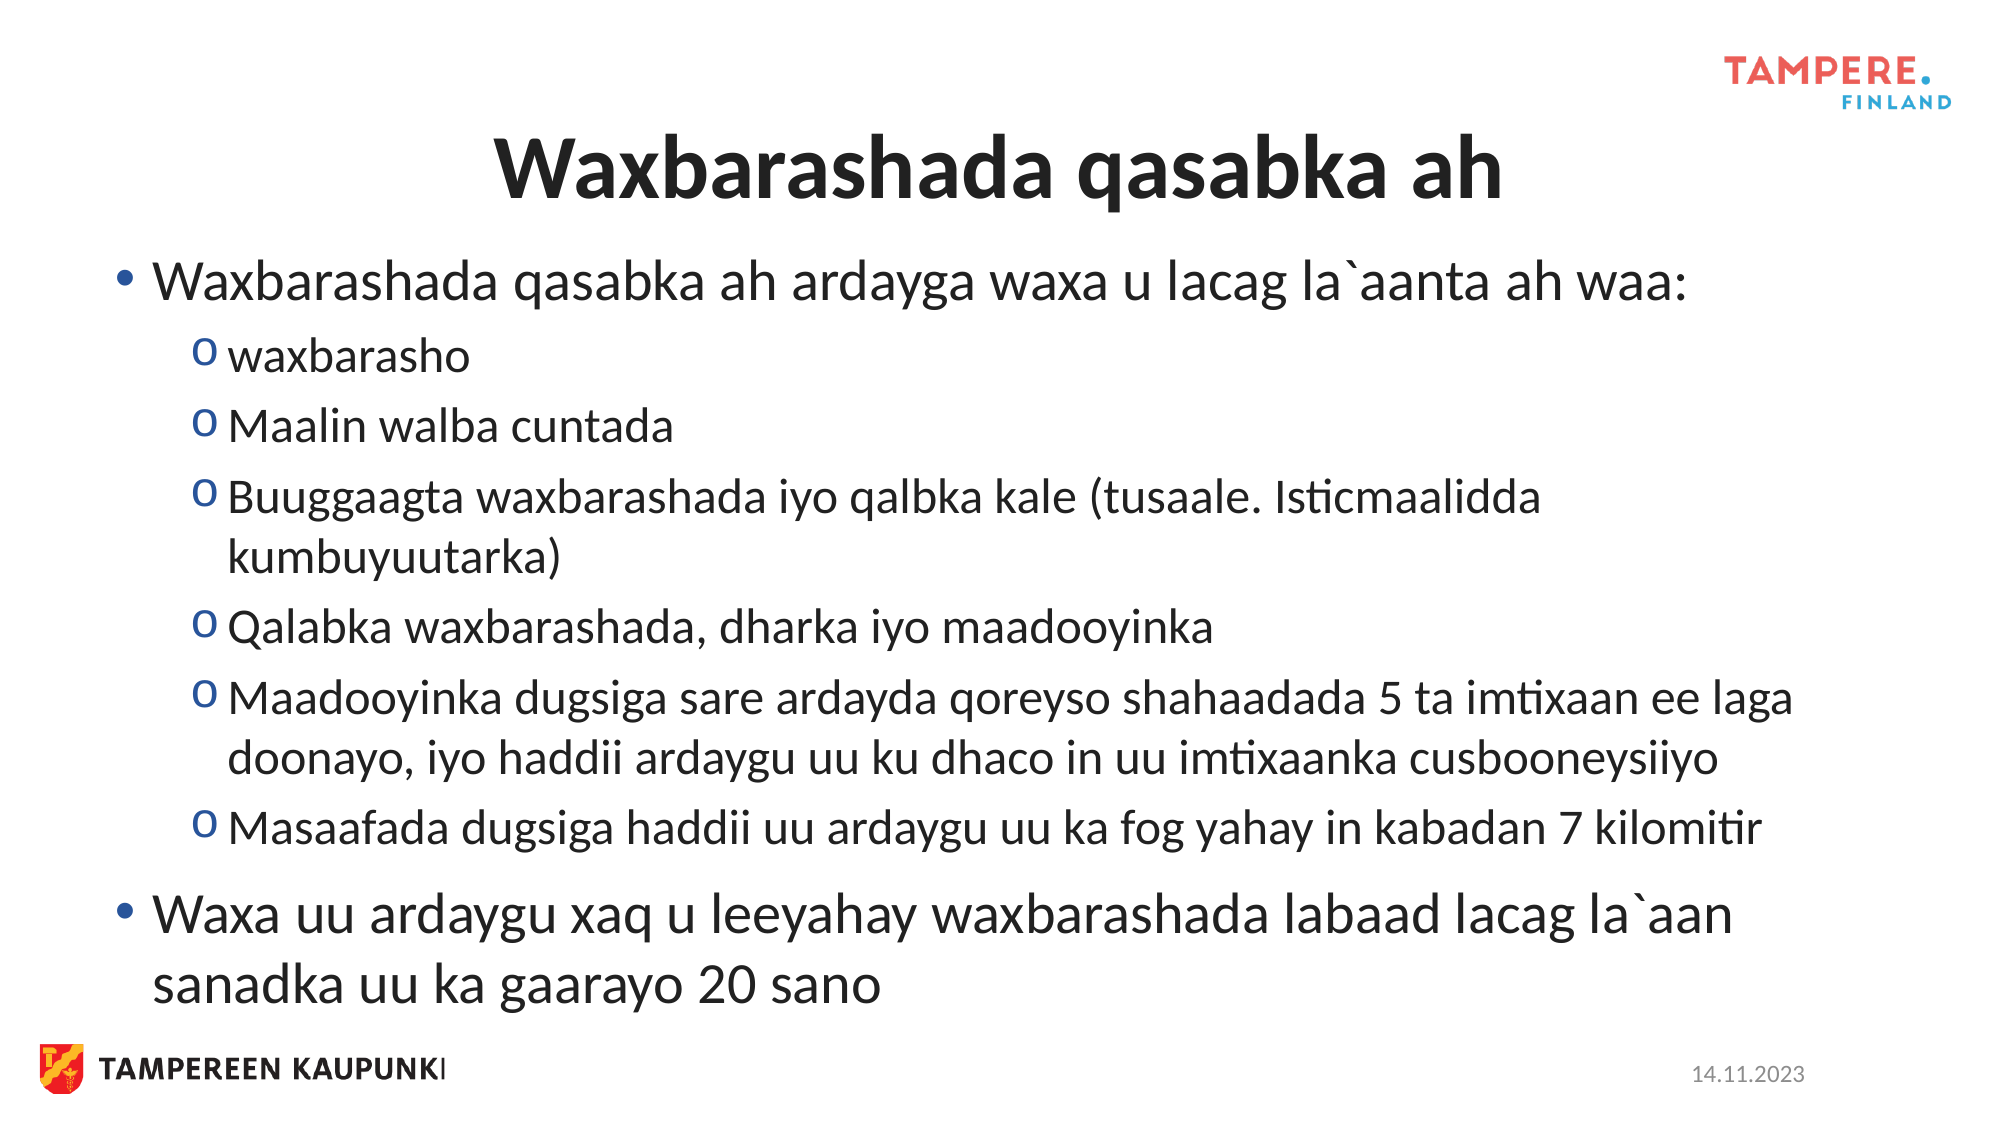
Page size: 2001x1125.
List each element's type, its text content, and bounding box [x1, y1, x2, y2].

list Waxbarashada qasabka ah ardayga waxa u lacag la`aanta ah waa: waxbarasho Maalin walba cuntada Buuggaagta waxbarashada iyo qalbka kale (tusaale. Isticmaalidda kumbuyuutarka) Qalabka waxbarashada, dharka iyo maadooyinka Maadooyinka dugsiga sare ardayda qoreyso shahaadada 5 ta imtixaan ee laga doonayo, iyo haddii ardaygu uu ku dhaco in uu imtixaanka cusbooneysiiyo Masaafada dugsiga haddii uu ardaygu uu ka fog yahay in kabadan 7 kilomitir Waxa uu ardaygu xaq u leeyahay waxbarashada labaad lacag la`aan sanadka uu ka gaarayo 20 sano [99, 234, 1900, 1066]
picture [1697, 27, 1978, 136]
title Waxbarashada qasabka ah [137, 59, 1863, 234]
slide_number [1640, 1042, 1821, 1103]
